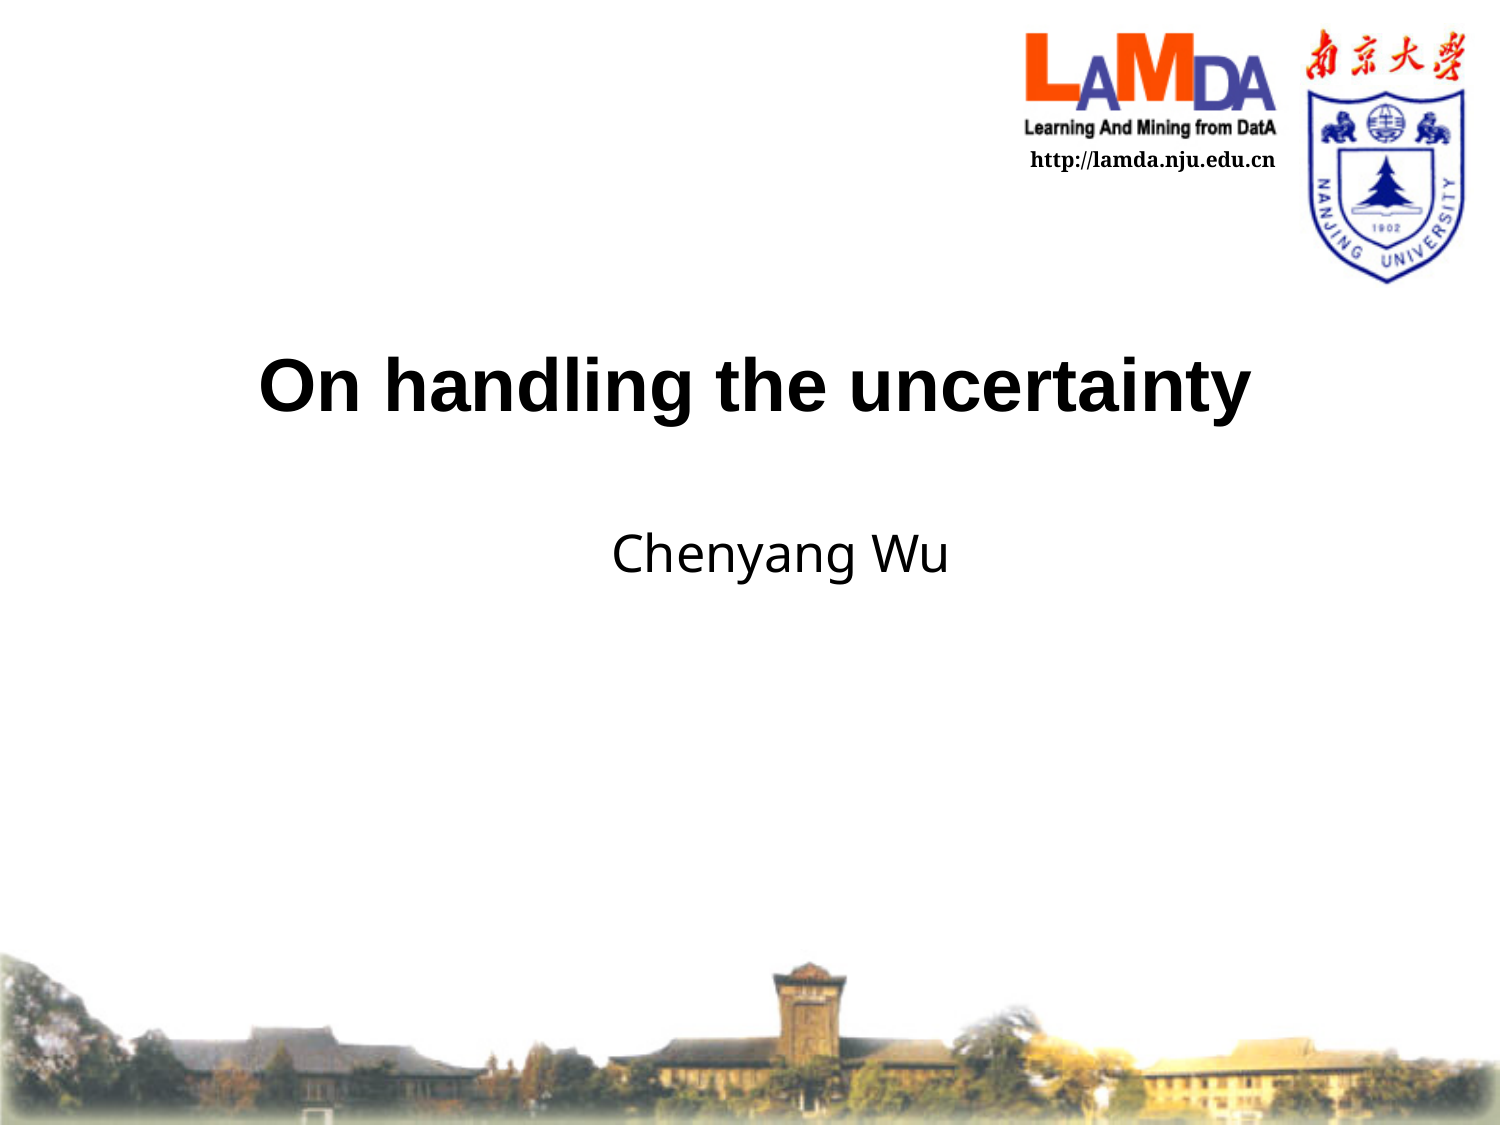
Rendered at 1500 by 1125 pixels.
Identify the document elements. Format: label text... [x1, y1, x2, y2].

title On handling the uncertainty [162, 299, 1351, 463]
picture [0, 949, 1500, 1125]
picture [1299, 23, 1475, 288]
picture [1012, 24, 1293, 158]
subtitle Chenyang Wu [412, 512, 1150, 738]
